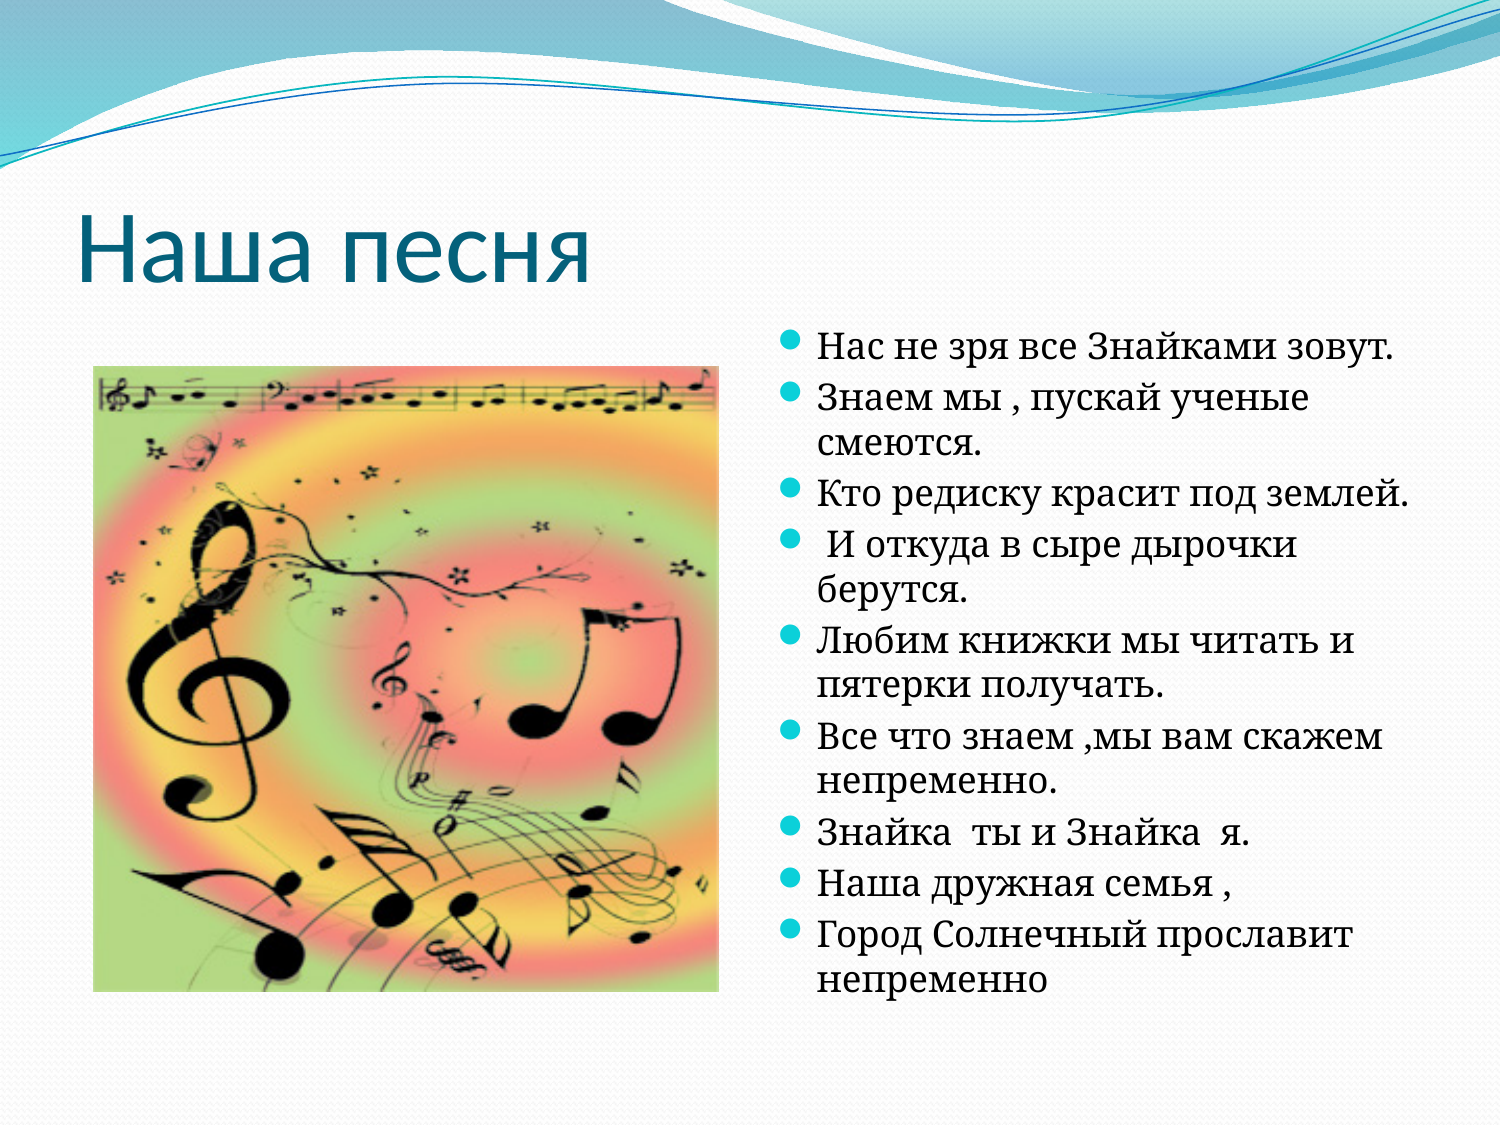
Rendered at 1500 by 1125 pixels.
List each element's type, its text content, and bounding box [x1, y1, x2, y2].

title Наша песня [75, 115, 1425, 303]
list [93, 365, 719, 992]
list Нас не зря все Знайками зовут. Знаем мы , пускай ученые смеются. Кто редиску красит под землей. И откуда в сыре дырочки берутся. Любим книжки мы читать и пятерки получать. Все что знаем ,мы вам скажем непременно. Знайка ты и Знайка я. Наша дружная семья , Город Солнечный прославит непременно [762, 314, 1425, 1043]
